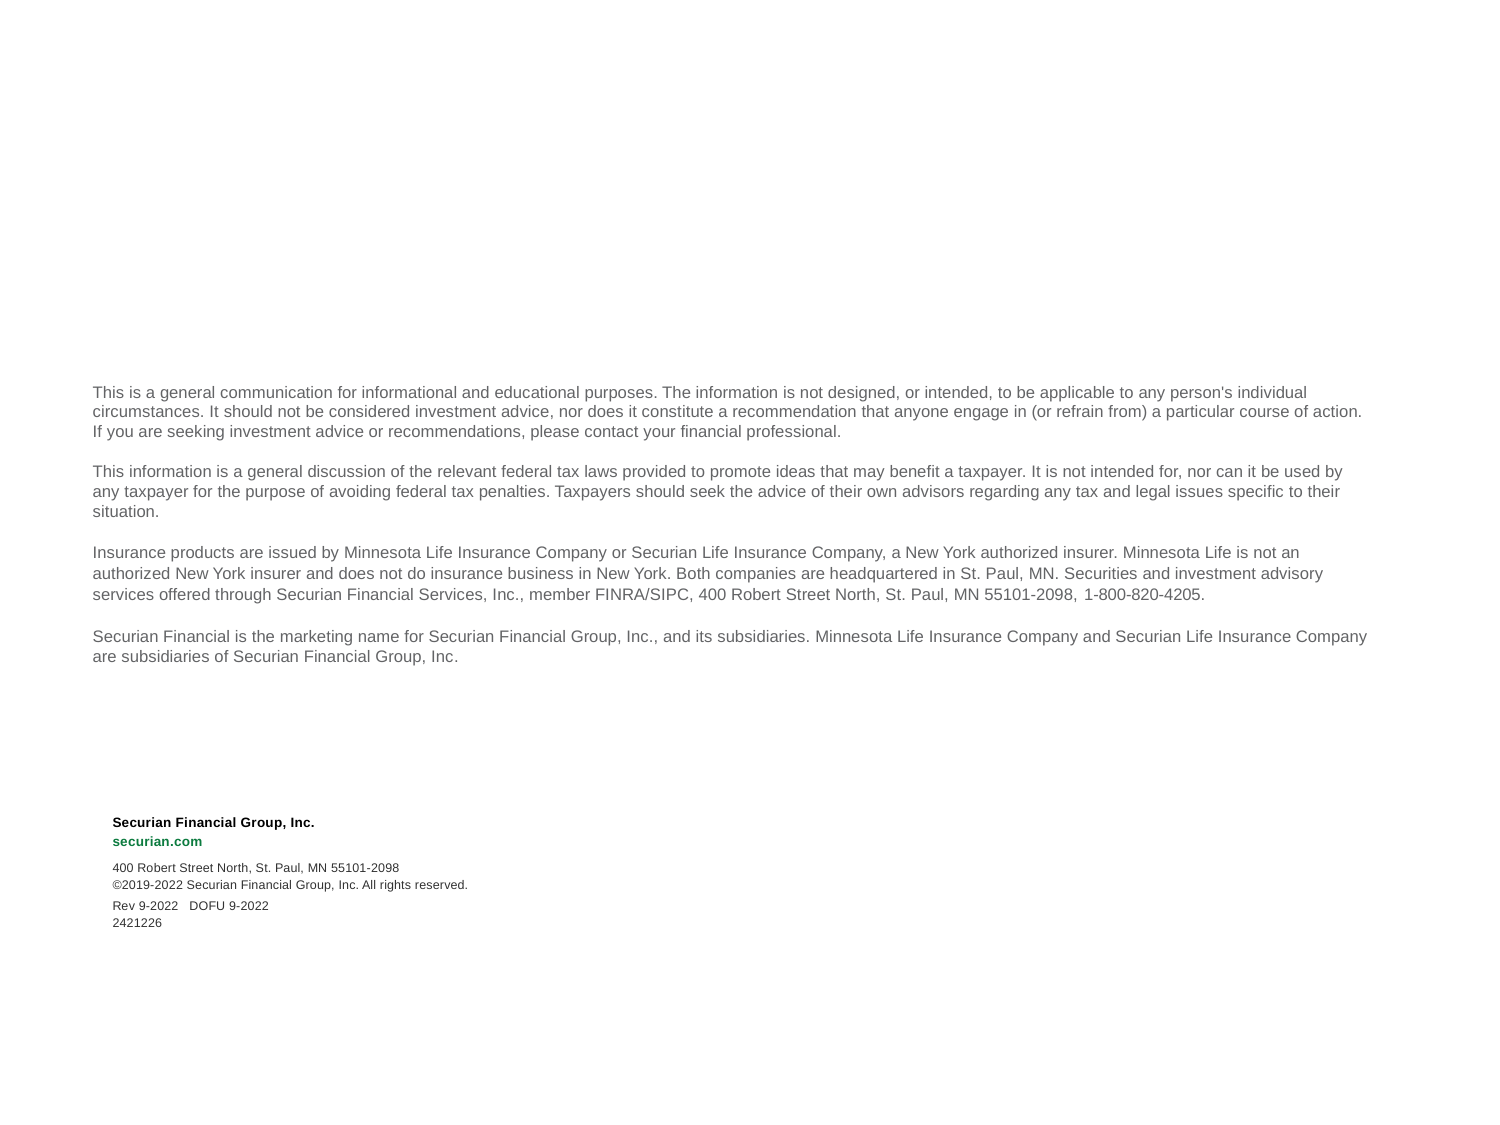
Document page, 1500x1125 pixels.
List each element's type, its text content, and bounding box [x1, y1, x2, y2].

list Securian Financial Group, Inc. securian.com 400 Robert Street North, St. Paul, MN 55101-2098 ©2019-2022 Securian Financial Group, Inc. All rights reserved. Rev 9-2022 DOFU 9-2022 2421226 [0, 774, 957, 1005]
text_box This is a general communication for informational and educational purposes. The information is not designed, or intended, to be applicable to any person's individual circumstances. It should not be considered investment advice, nor does it constitute a recommendation that anyone engage in (or refrain from) a particular course of action. If you are seeking investment advice or recommendations, please contact your financial professional. This information is a general discussion of the relevant federal tax laws provided to promote ideas that may benefit a taxpayer. It is not intended for, nor can it be used by any taxpayer for the purpose of avoiding federal tax penalties. Taxpayers should seek the advice of their own advisors regarding any tax and legal issues specific to their situation. Insurance products are issued by Minnesota Life Insurance Company or Securian Life Insurance Company, a New York authorized insurer. Minnesota Life is not an authorized New York insurer and does not do insurance business in New York. Both companies are headquartered in St. Paul, MN. Securities and investment advisory services offered through Securian Financial Services, Inc., member FINRA/SIPC, 400 Robert Street North, St. Paul, MN 55101-2098, 1-800-820-4205. Securian Financial is the marketing name for Securian Financial Group, Inc., and its subsidiaries. Minnesota Life Insurance Company and Securian Life Insurance Company are subsidiaries of Securian Financial Group, Inc. [92, 336, 1374, 742]
